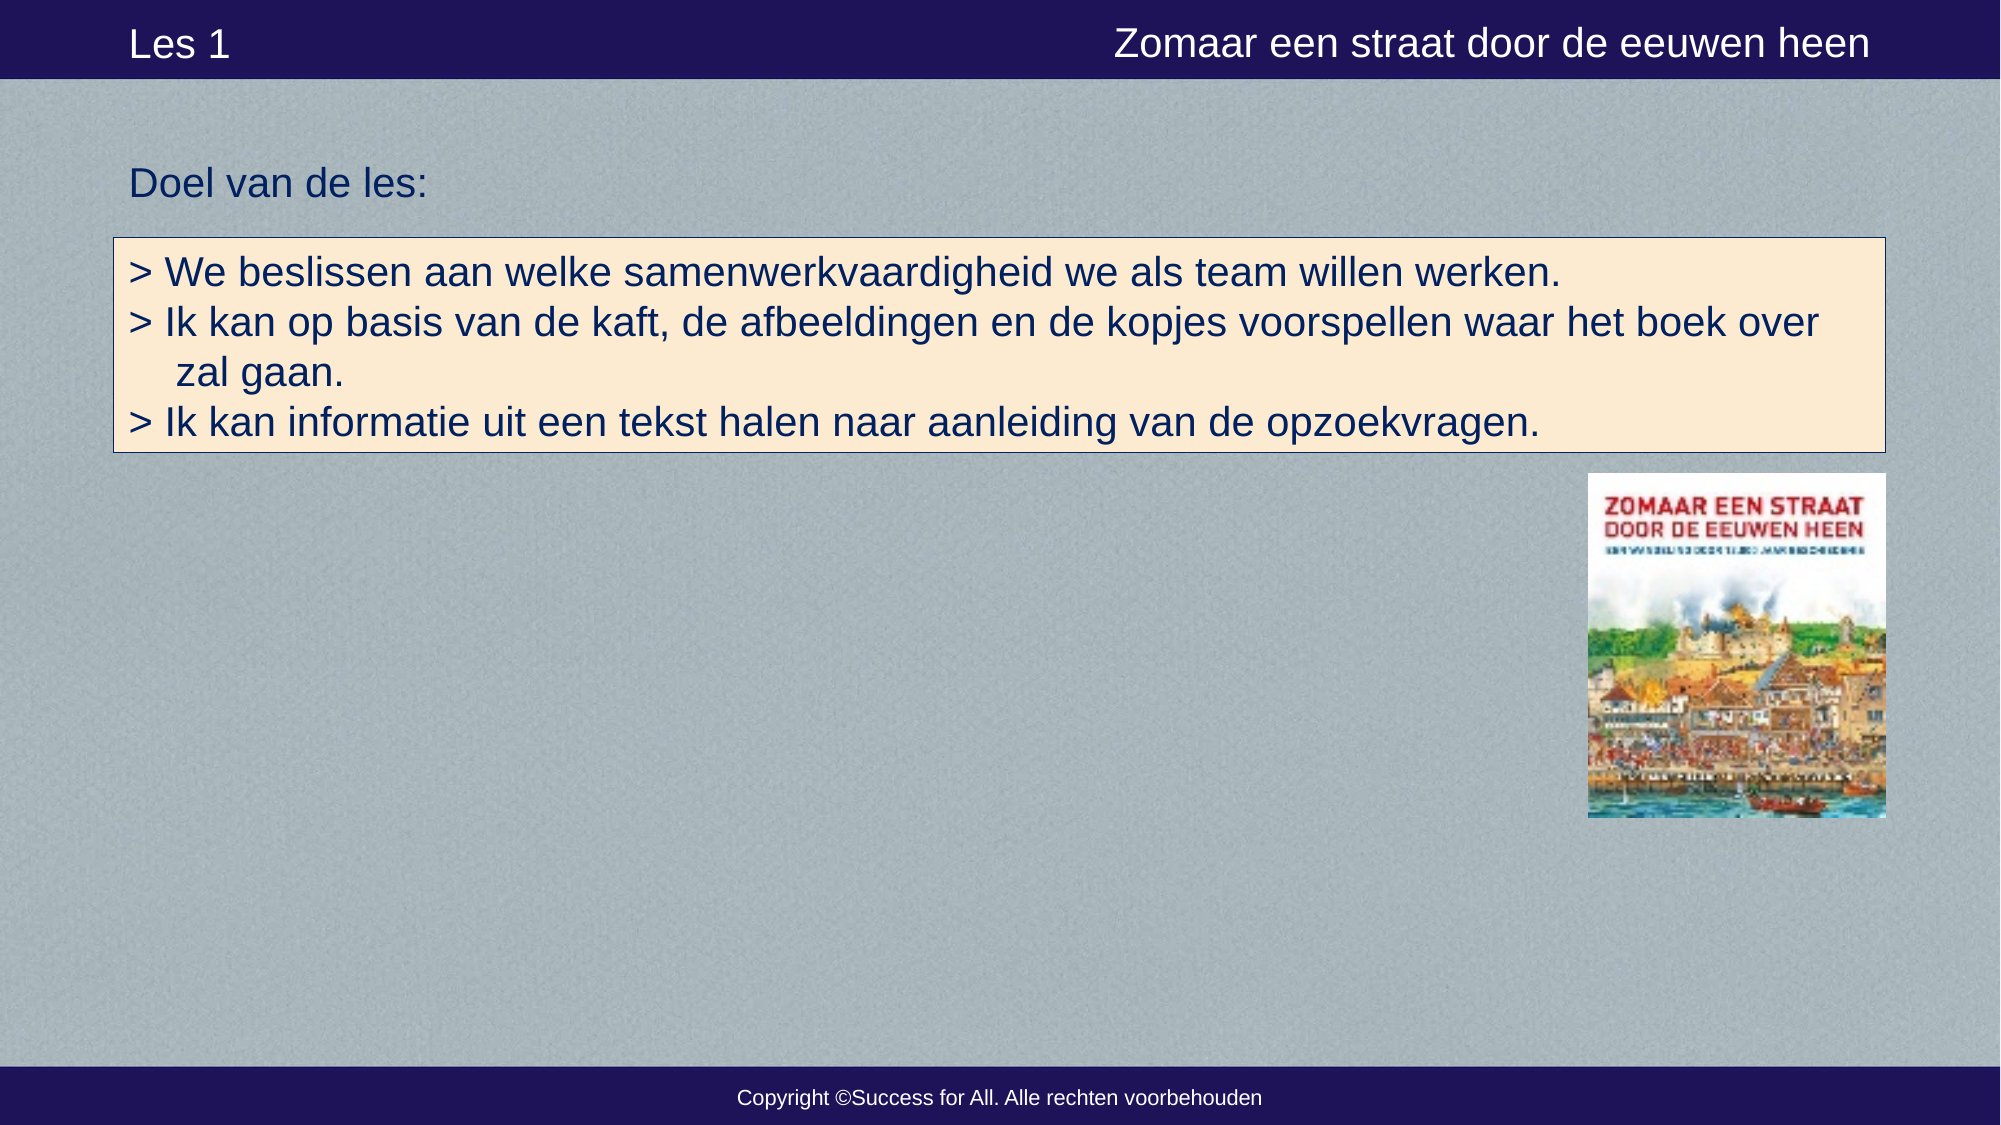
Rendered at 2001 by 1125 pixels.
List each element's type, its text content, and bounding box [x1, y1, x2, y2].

text_box Zomaar een straat door de eeuwen heen [999, 8, 1886, 73]
text_box > We beslissen aan welke samenwerkvaardigheid we als team willen werken. > Ik kan op basis van de kaft, de afbeeldingen en de kopjes voorspellen waar het boek over zal gaan. > Ik kan informatie uit een tekst halen naar aanleiding van de opzoekvragen. [113, 237, 1886, 453]
picture [0, 0, 2001, 1125]
text_box Les 1 [114, 9, 354, 75]
text_box Doel van de les: [113, 148, 1635, 214]
text_box Copyright ©Success for All. Alle rechten voorbehouden [0, 1076, 2000, 1125]
